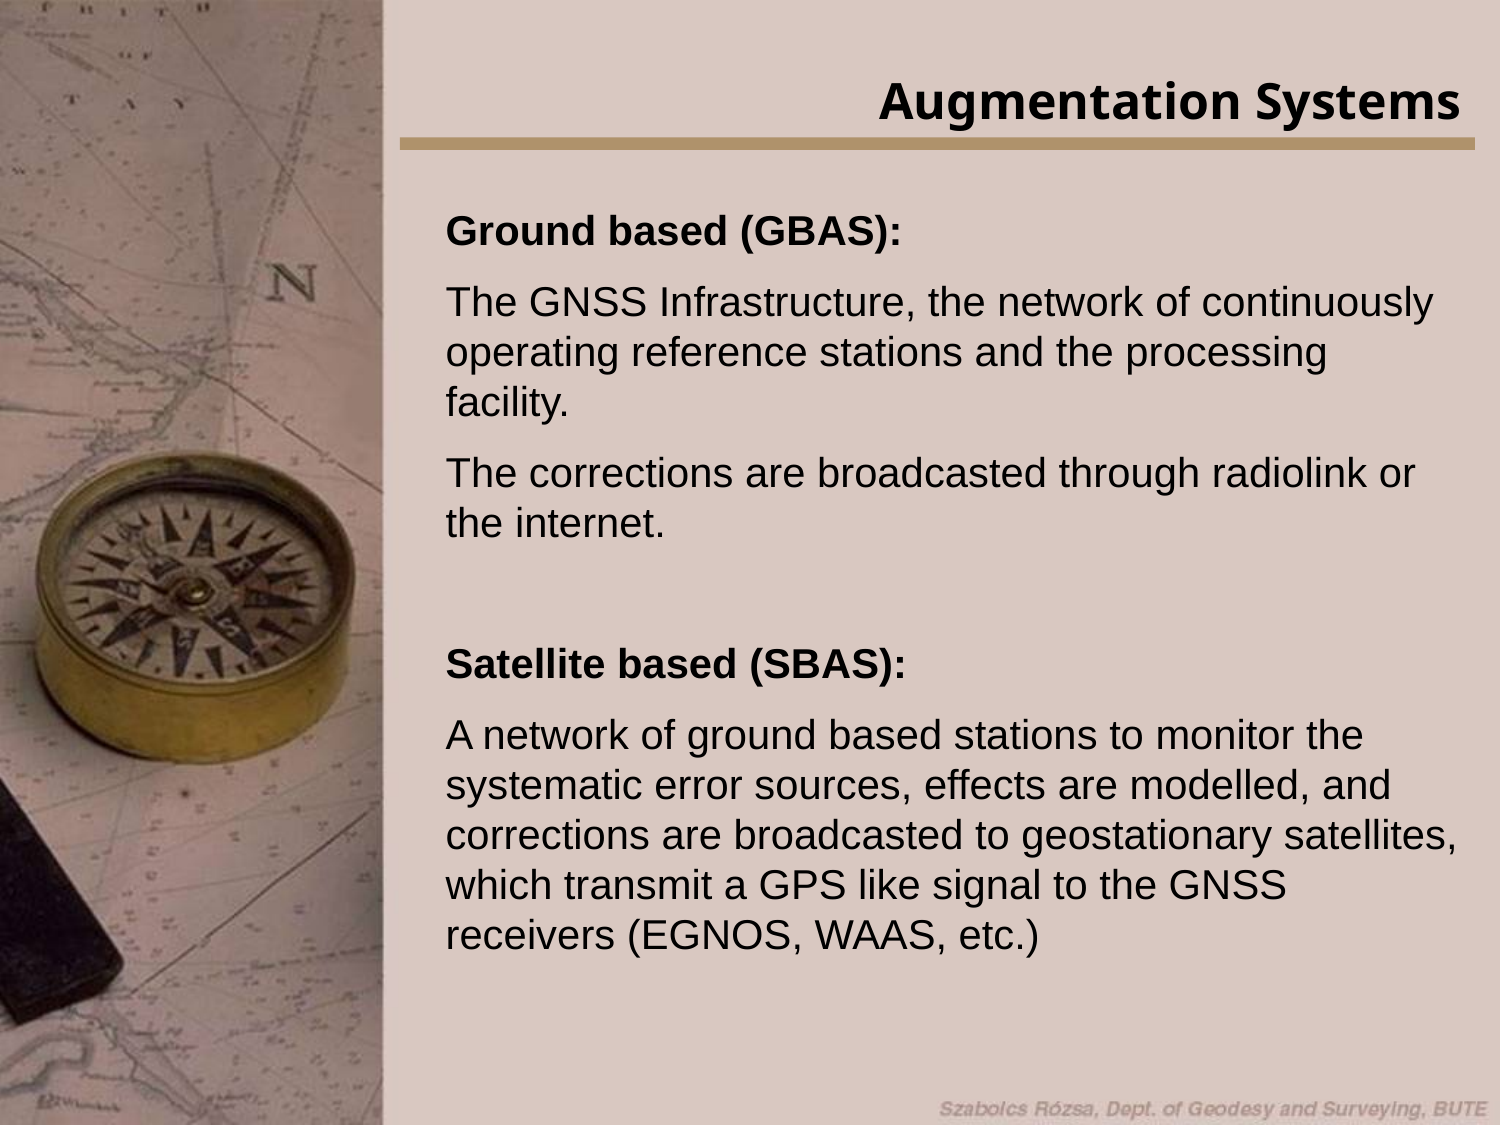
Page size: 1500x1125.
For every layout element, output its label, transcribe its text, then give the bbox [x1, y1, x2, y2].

text_box Augmentation Systems [864, 62, 1476, 138]
text_box Ground based (GBAS): The GNSS Infrastructure, the network of continuously operating reference stations and the processing facility. The corrections are broadcasted through radiolink or the internet. Satellite based (SBAS): A network of ground based stations to monitor the systematic error sources, effects are modelled, and corrections are broadcasted to geostationary satellites, which transmit a GPS like signal to the GNSS receivers (EGNOS, WAAS, etc.) [430, 196, 1476, 966]
picture [0, 0, 1500, 1125]
text_box [399, 137, 1475, 150]
